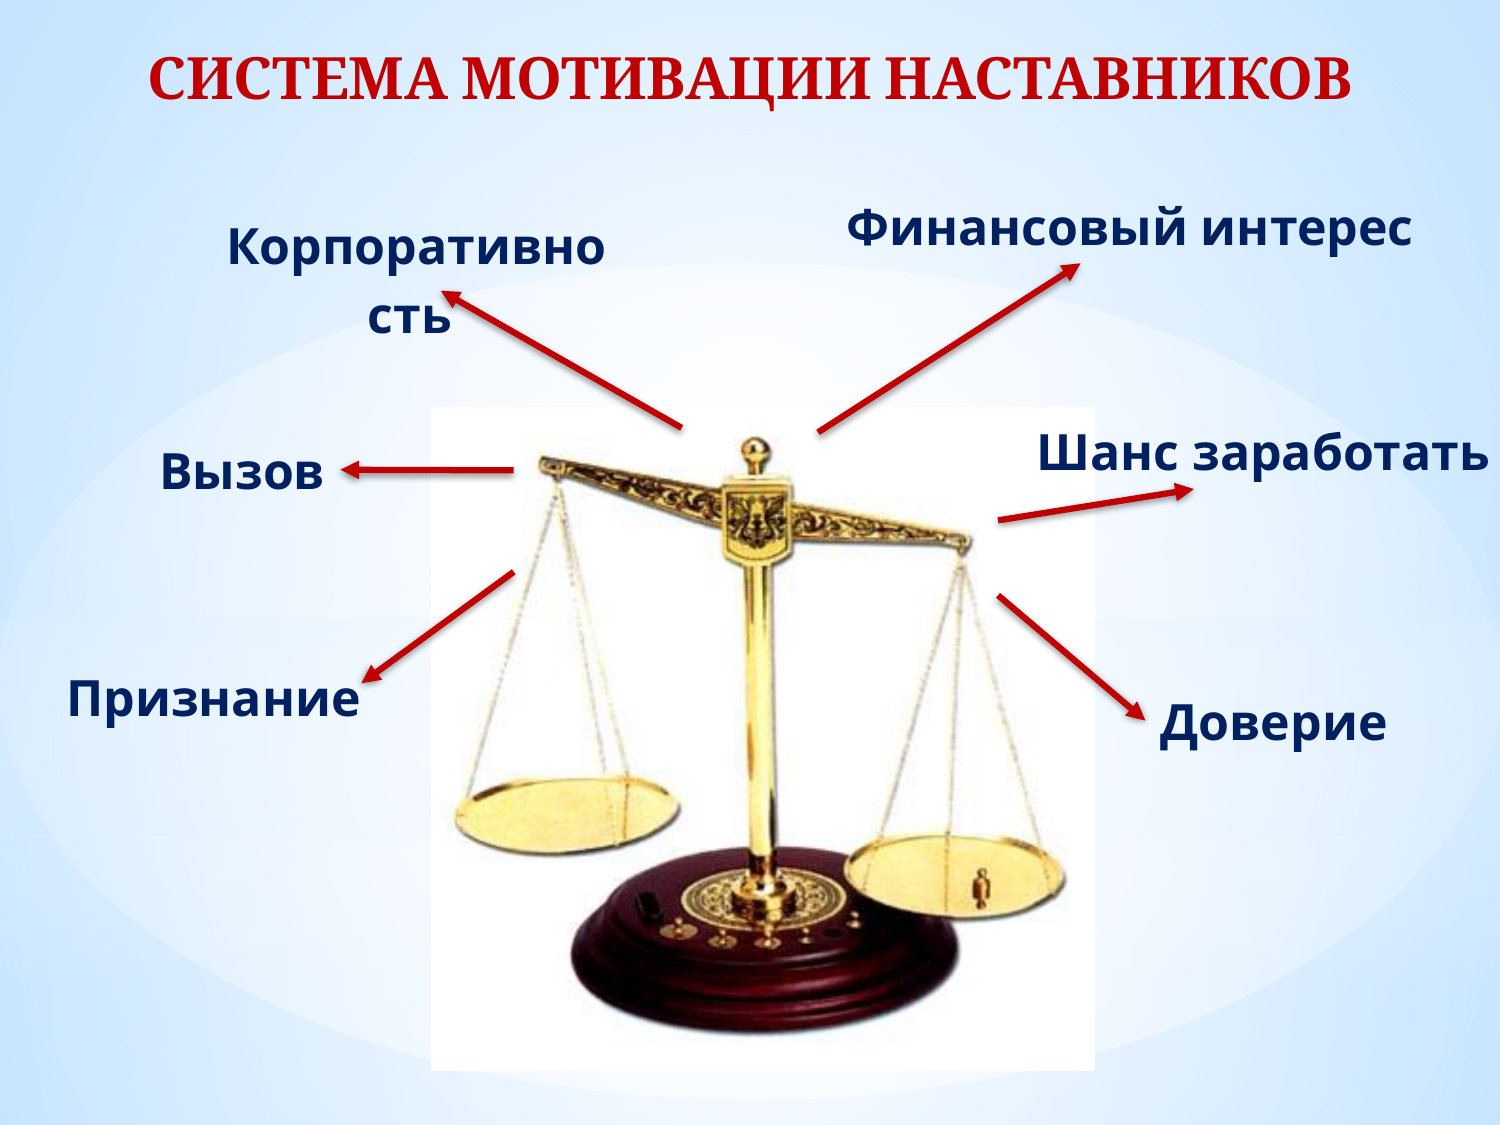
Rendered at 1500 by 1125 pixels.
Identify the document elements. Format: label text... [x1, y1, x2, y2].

text_box Признание [51, 659, 389, 735]
text_box Доверие [1145, 683, 1429, 758]
text_box Шанс заработать [1099, 413, 1500, 489]
text_box Финансовый интерес [831, 187, 1429, 263]
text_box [997, 595, 1164, 722]
picture [430, 406, 1095, 1071]
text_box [440, 290, 682, 429]
text_box Вызов [144, 432, 341, 508]
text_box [817, 262, 1081, 433]
text_box СИСТЕМА МОТИВАЦИИ НАСТАВНИКОВ [132, 33, 1368, 119]
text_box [997, 488, 1195, 521]
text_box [361, 571, 514, 684]
text_box Корпоративность [201, 198, 633, 352]
